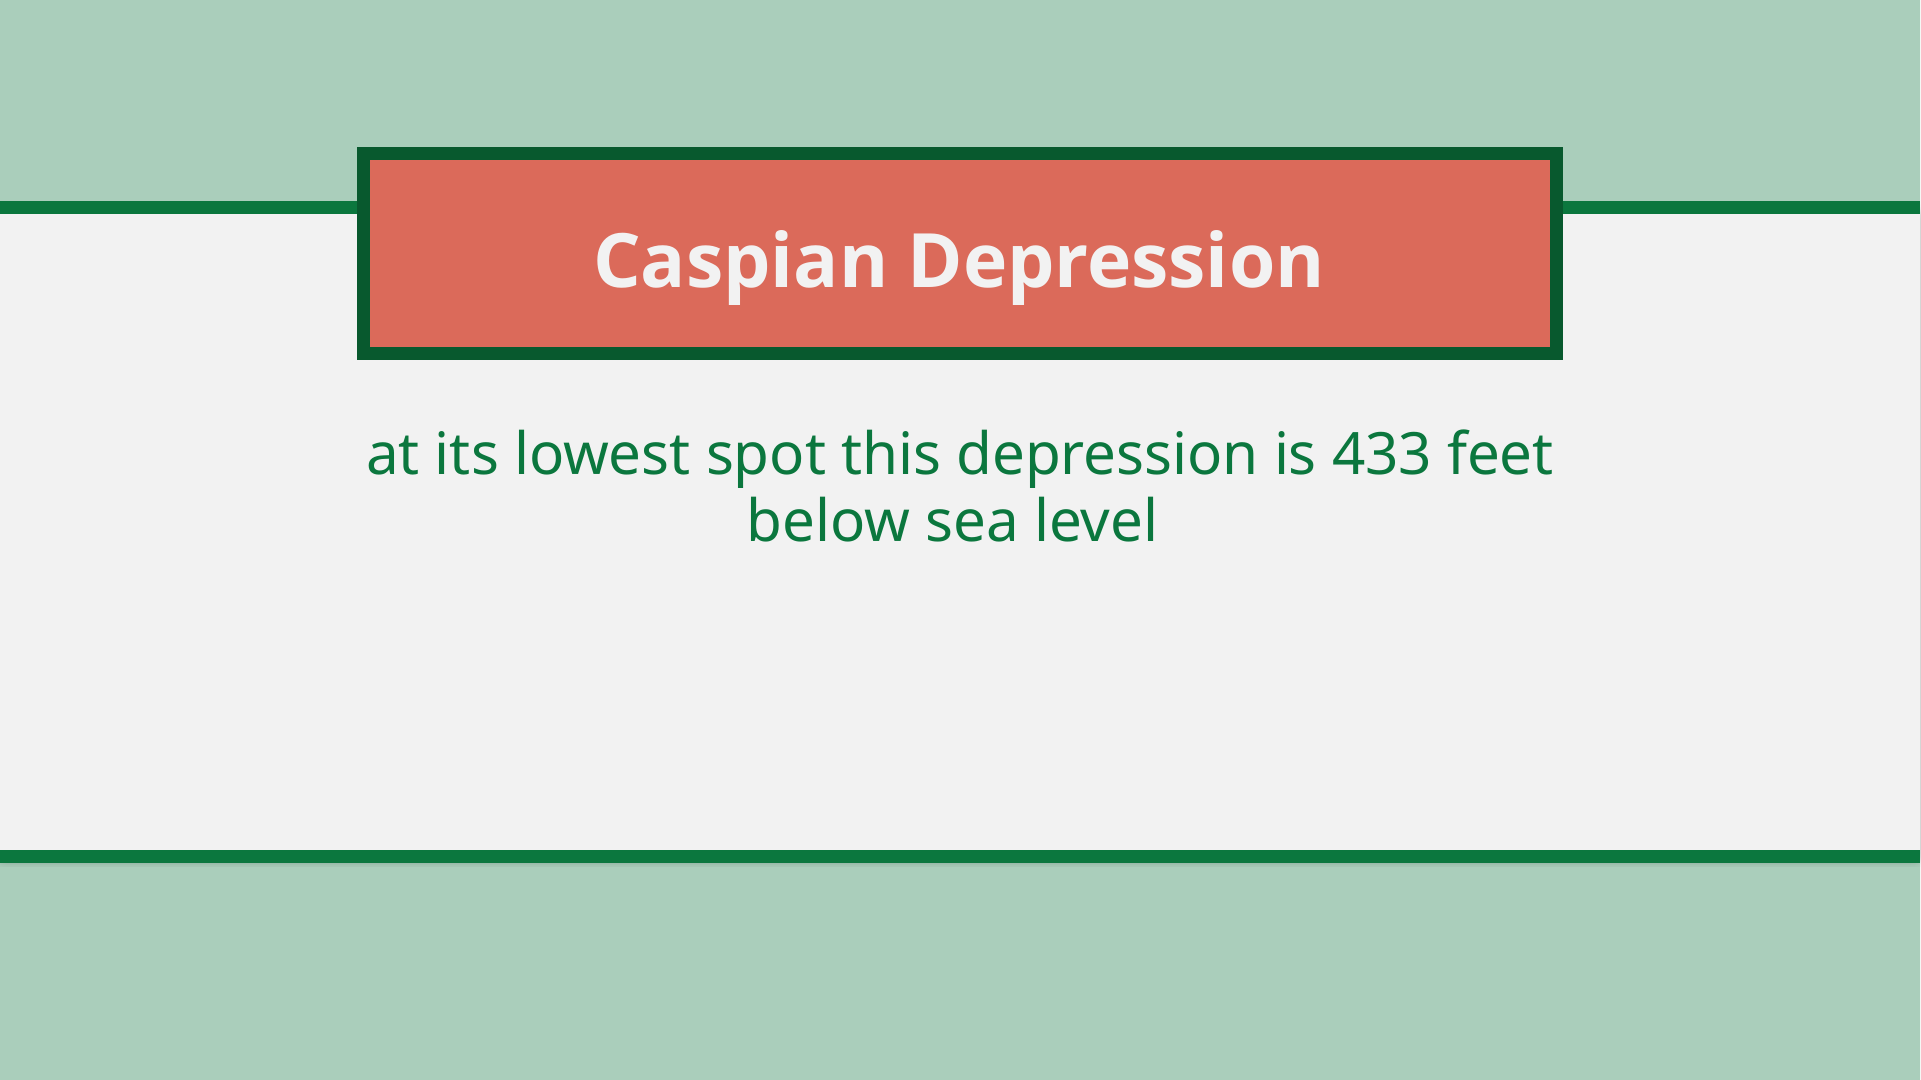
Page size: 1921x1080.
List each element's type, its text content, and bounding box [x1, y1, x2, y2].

list at its lowest spot this depression is 433 feet below sea level [300, 414, 1620, 838]
title Caspian Depression [361, 160, 1557, 354]
